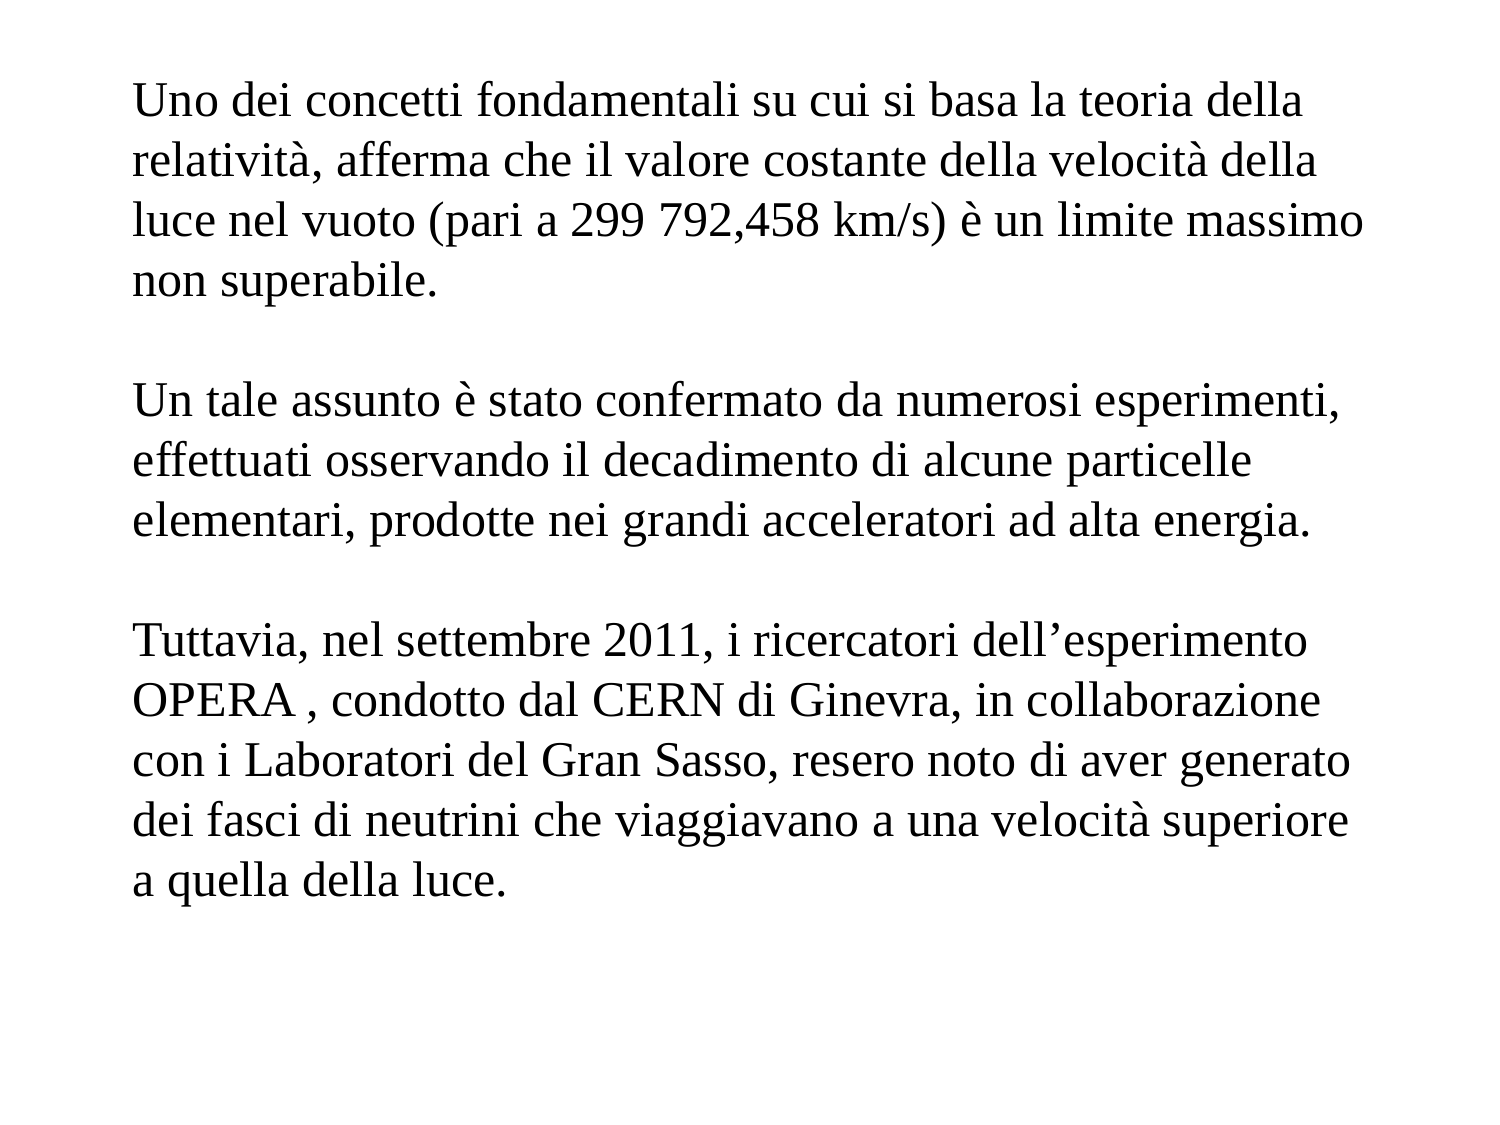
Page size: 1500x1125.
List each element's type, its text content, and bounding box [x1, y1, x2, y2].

text_box Uno dei concetti fondamentali su cui si basa la teoria della relatività, afferma che il valore costante della velocità della luce nel vuoto (pari a 299 792,458 km/s) è un limite massimo non superabile. Un tale assunto è stato confermato da numerosi esperimenti, effettuati osservando il decadimento di alcune particelle elementari, prodotte nei grandi acceleratori ad alta energia. Tuttavia, nel settembre 2011, i ricercatori dell’esperimento OPERA , condotto dal CERN di Ginevra, in collaborazione con i Laboratori del Gran Sasso, resero noto di aver generato dei fasci di neutrini che viaggiavano a una velocità superiore a quella della luce. [118, 58, 1394, 914]
